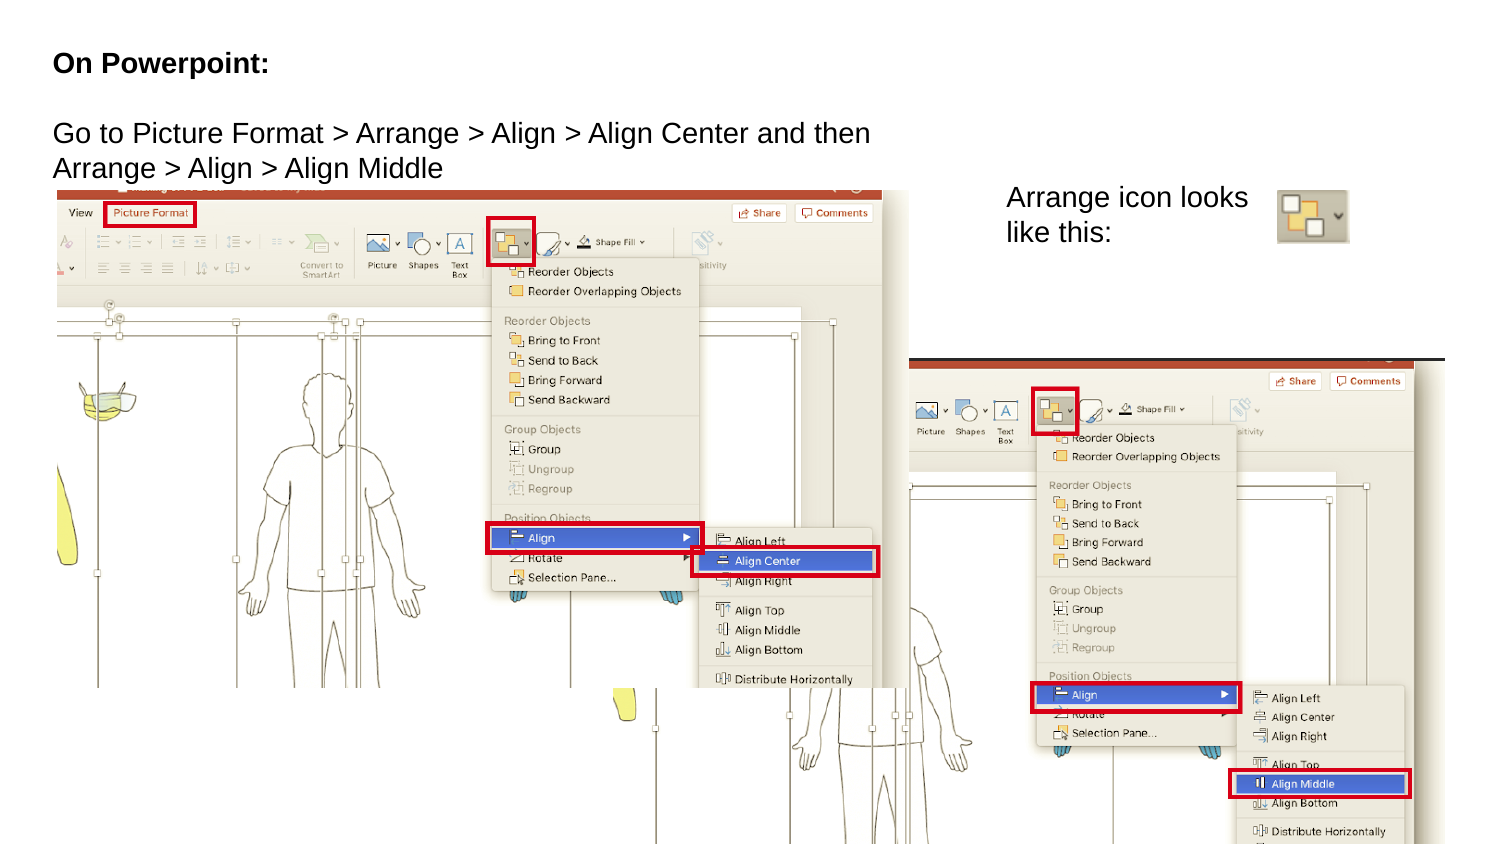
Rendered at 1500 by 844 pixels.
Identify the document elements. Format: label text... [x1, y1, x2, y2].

picture [1277, 190, 1350, 244]
text_box Arrange icon looks like this: [991, 163, 1311, 251]
picture [57, 190, 1445, 844]
text_box On Powerpoint: Go to Picture Format > Arrange > Align > Align Center and then Arrange > Align > Align Middle [37, 29, 929, 198]
